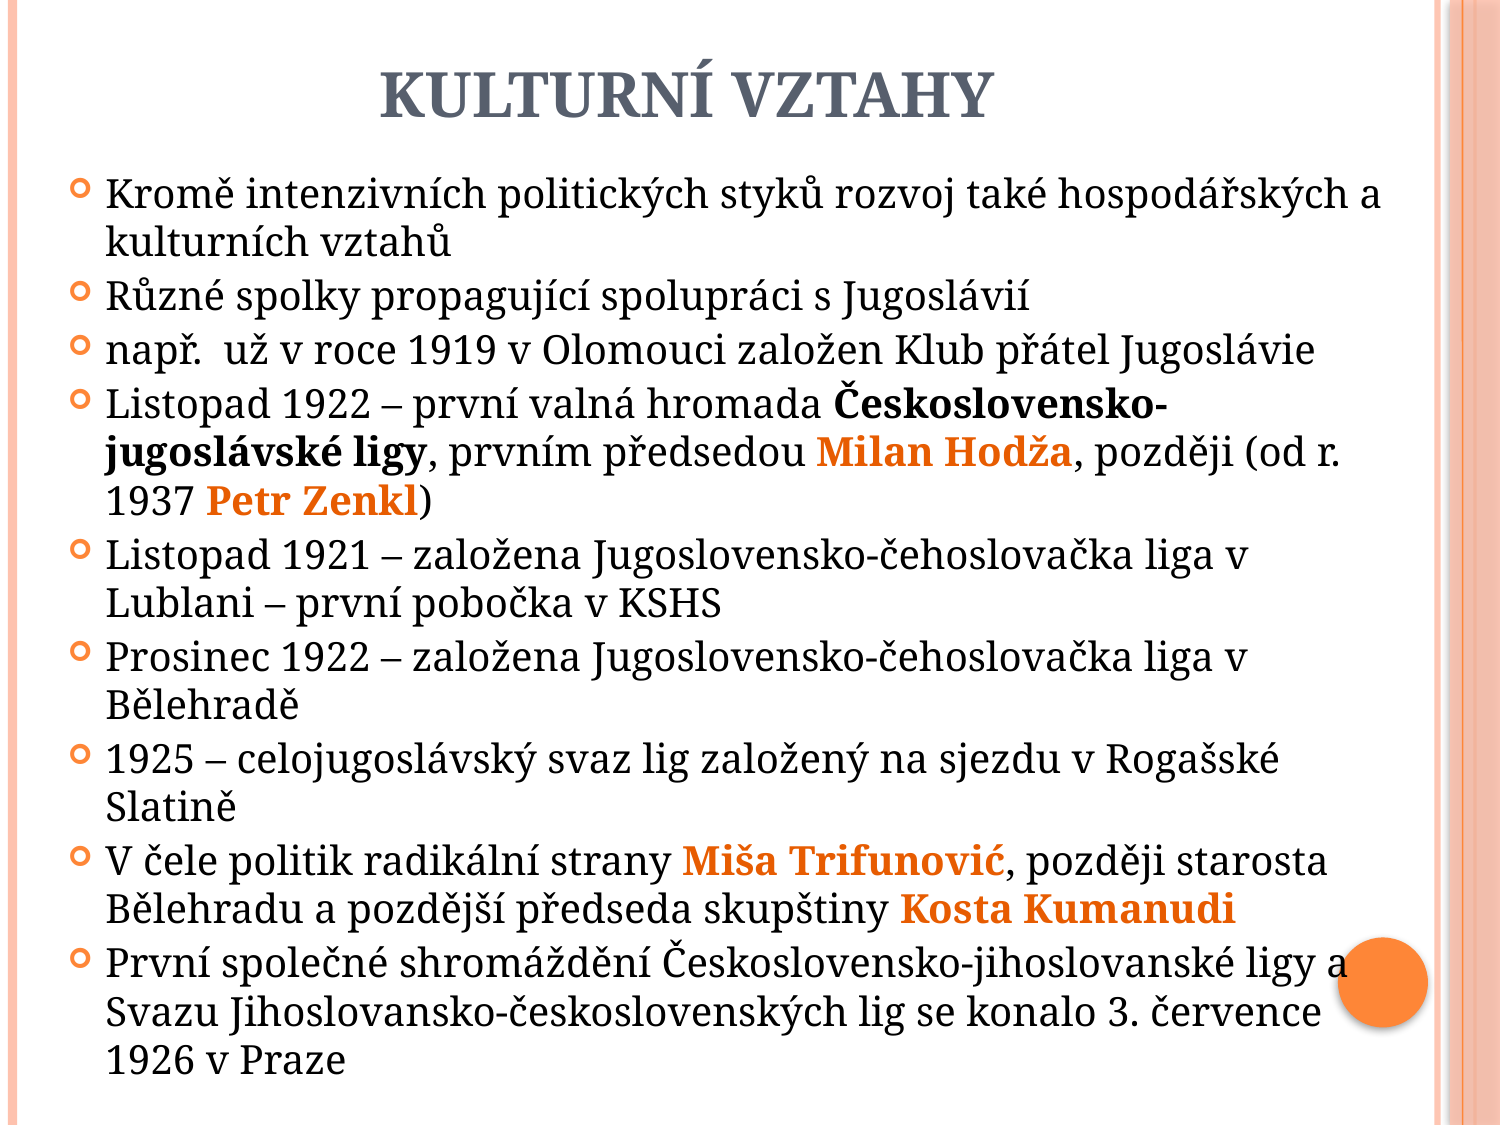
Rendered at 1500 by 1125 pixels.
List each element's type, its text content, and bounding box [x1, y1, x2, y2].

title Kulturní vztahy [75, 45, 1300, 138]
list Kromě intenzivních politických styků rozvoj také hospodářských a kulturních vztahů Různé spolky propagující spolupráci s Jugoslávií např. už v roce 1919 v Olomouci založen Klub přátel Jugoslávie Listopad 1922 – první valná hromada Československo-jugoslávské ligy, prvním předsedou Milan Hodža, později (od r. 1937 Petr Zenkl) Listopad 1921 – založena Jugoslovensko-čehoslovačka liga v Lublani – první pobočka v KSHS Prosinec 1922 – založena Jugoslovensko-čehoslovačka liga v Bělehradě 1925 – celojugoslávský svaz lig založený na sjezdu v Rogašské Slatině V čele politik radikální strany Miša Trifunović, později starosta Bělehradu a pozdější předseda skupštiny Kosta Kumanudi První společné shromáždění Československo-jihoslovanské ligy a Svazu Jihoslovansko-československých lig se konalo 3. července 1926 v Praze [53, 160, 1412, 1094]
